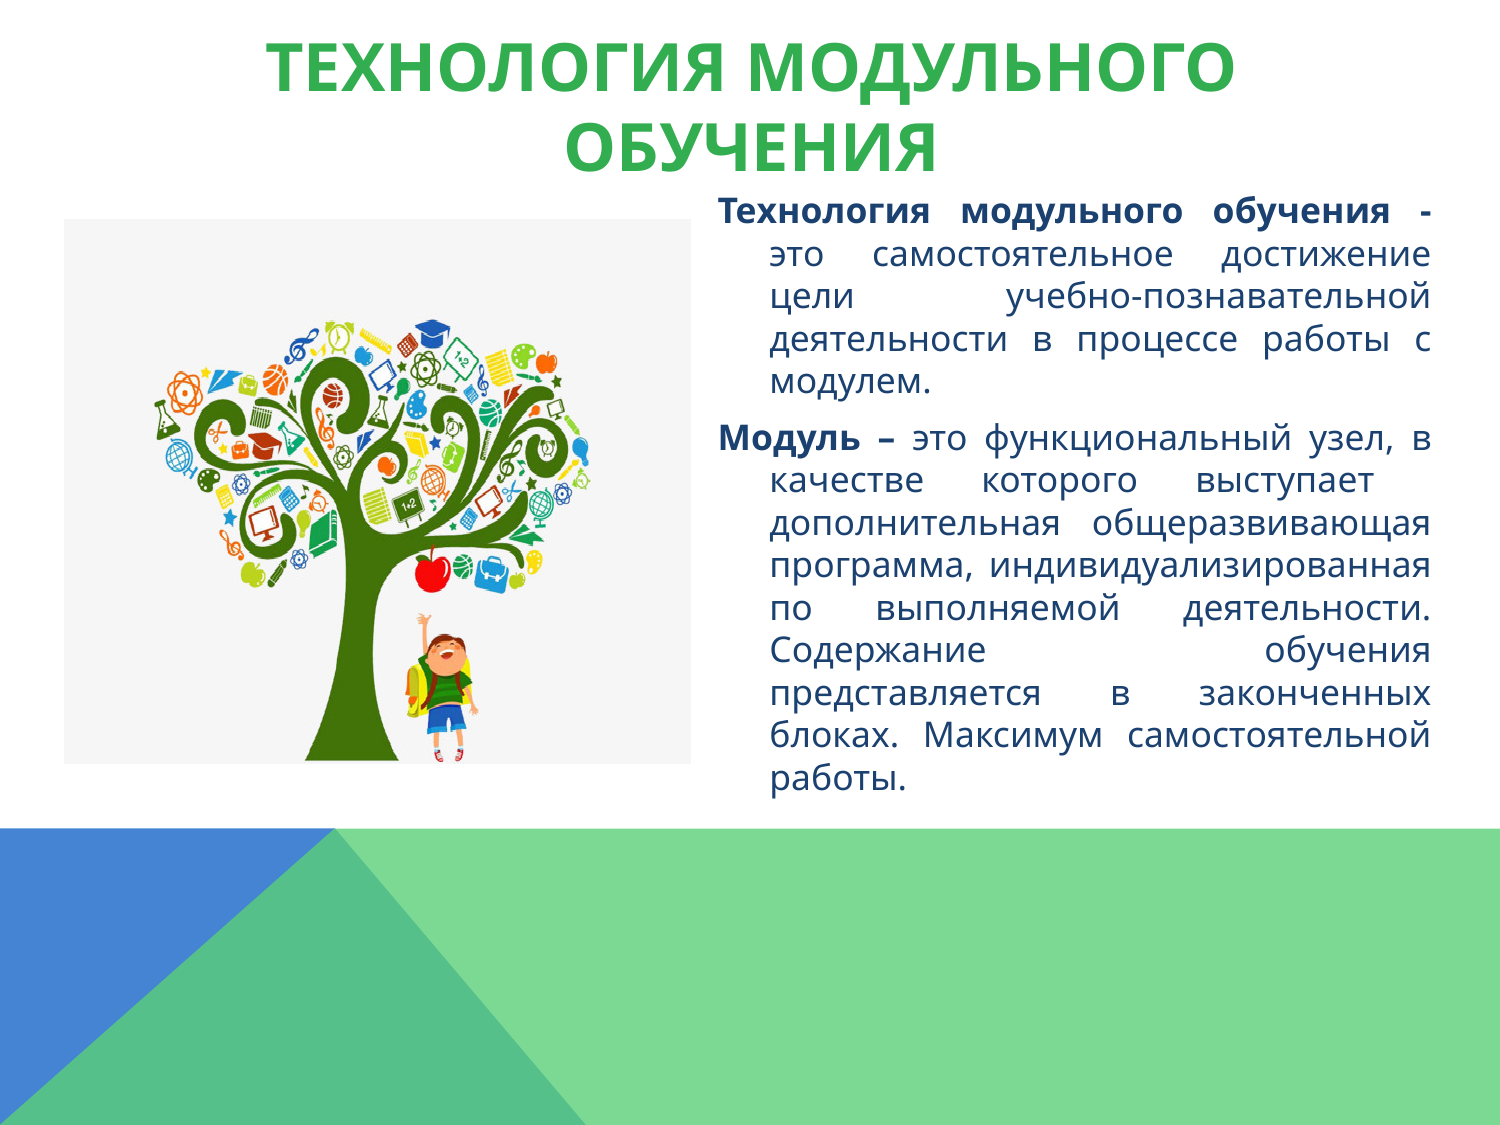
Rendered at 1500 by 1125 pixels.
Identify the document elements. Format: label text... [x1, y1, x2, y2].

title Технология модульного обучения [135, 60, 1369, 150]
picture [64, 219, 692, 764]
list Технология модульного обучения - это самостоятельное достижение цели учебно-познавательной деятельности в процессе работы с модулем. Модуль – это функциональный узел, в качестве которого выступает дополнительная общеразвивающая программа, индивидуализированная по выполняемой деятельности. Содержание обучения представляется в законченных блоках. Максимум самостоятельной работы. [702, 180, 1447, 835]
